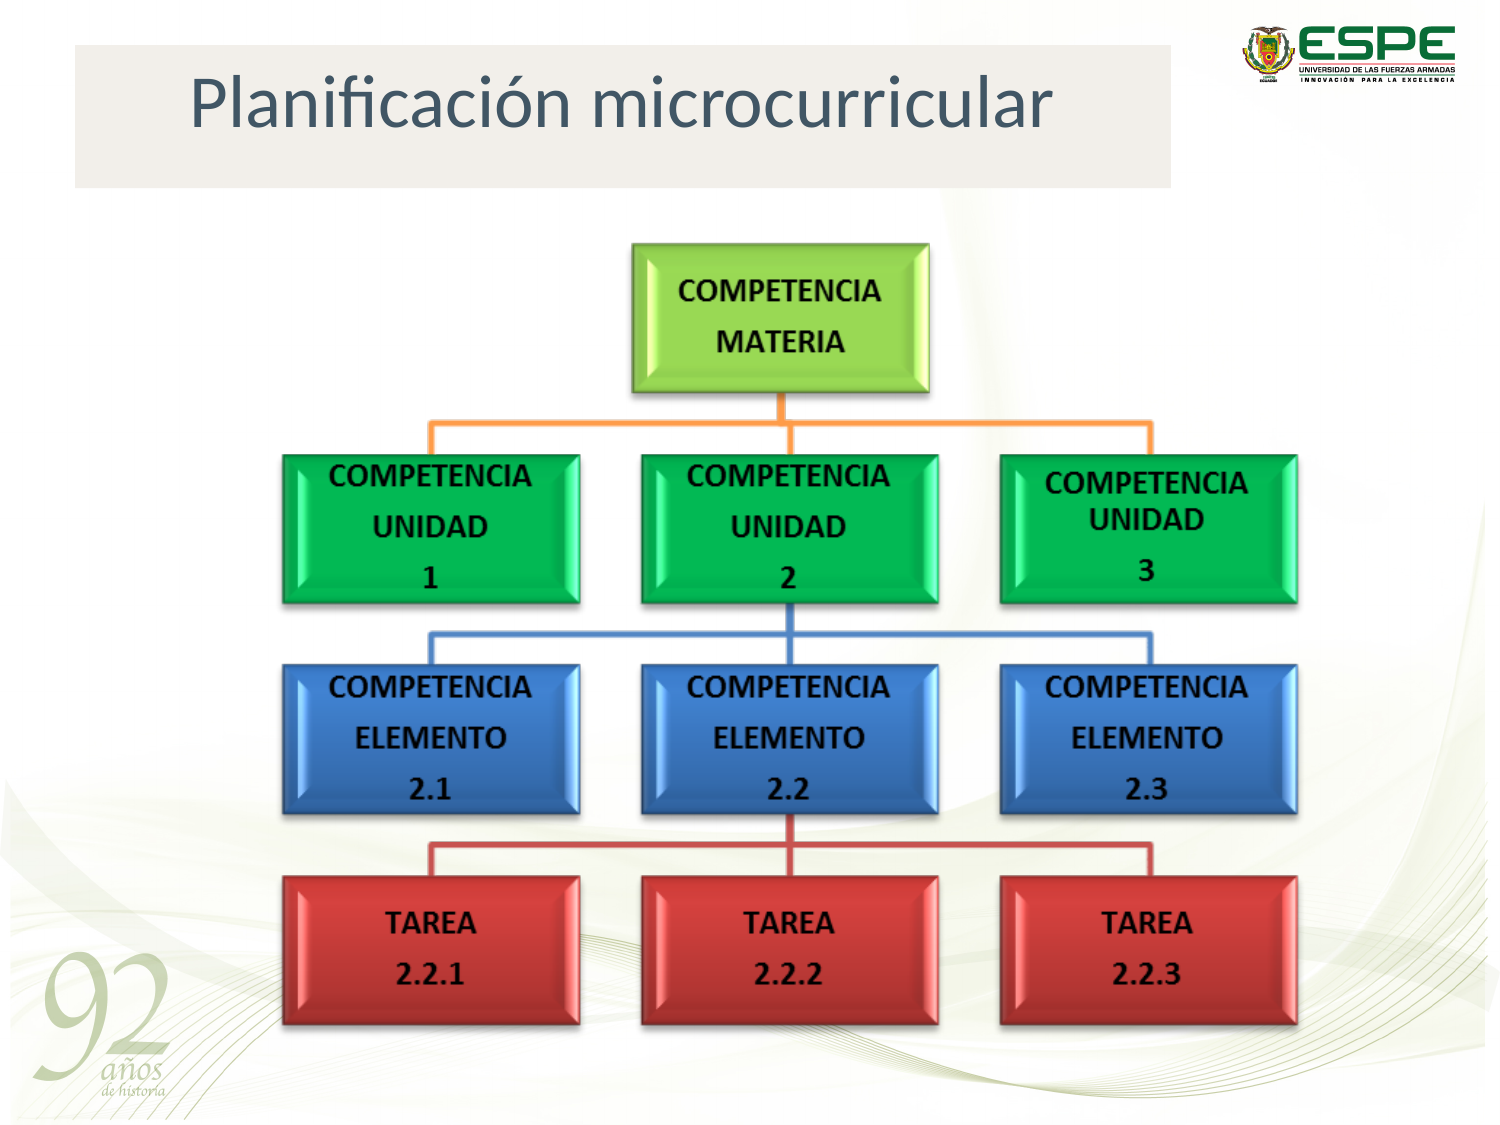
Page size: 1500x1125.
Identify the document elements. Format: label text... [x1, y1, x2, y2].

title Planificación microcurricular [75, 45, 1171, 189]
picture [0, 0, 1500, 1125]
